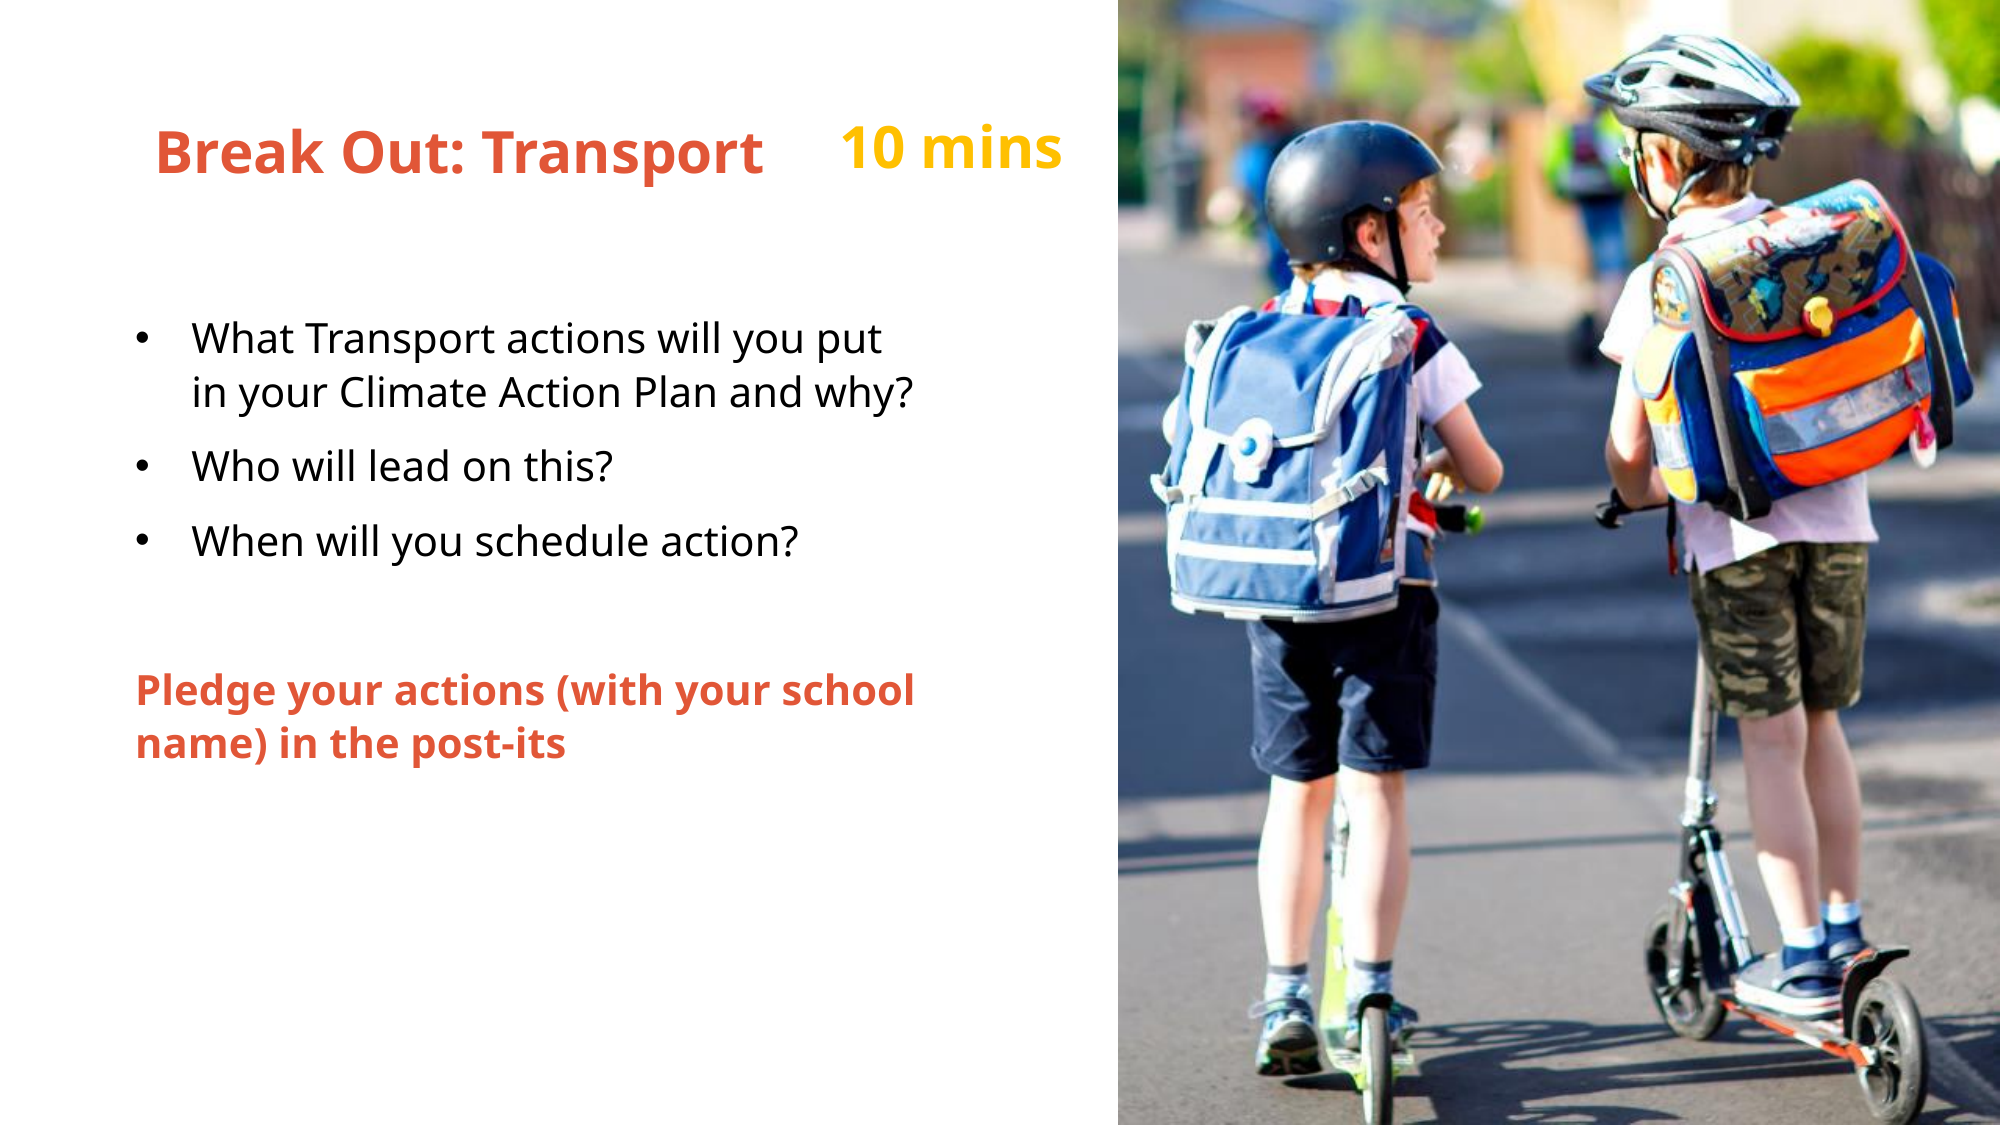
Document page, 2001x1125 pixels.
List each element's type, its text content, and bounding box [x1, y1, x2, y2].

text_box Break Out: Transport [139, 102, 954, 208]
text_box What Transport actions will you put in your Climate Action Plan and why? Who will lead on this? When will you schedule action? Pledge your actions (with your school name) in the post-its [120, 230, 934, 1011]
picture [1118, 0, 2000, 1125]
text_box 10 mins​ [824, 102, 1099, 188]
